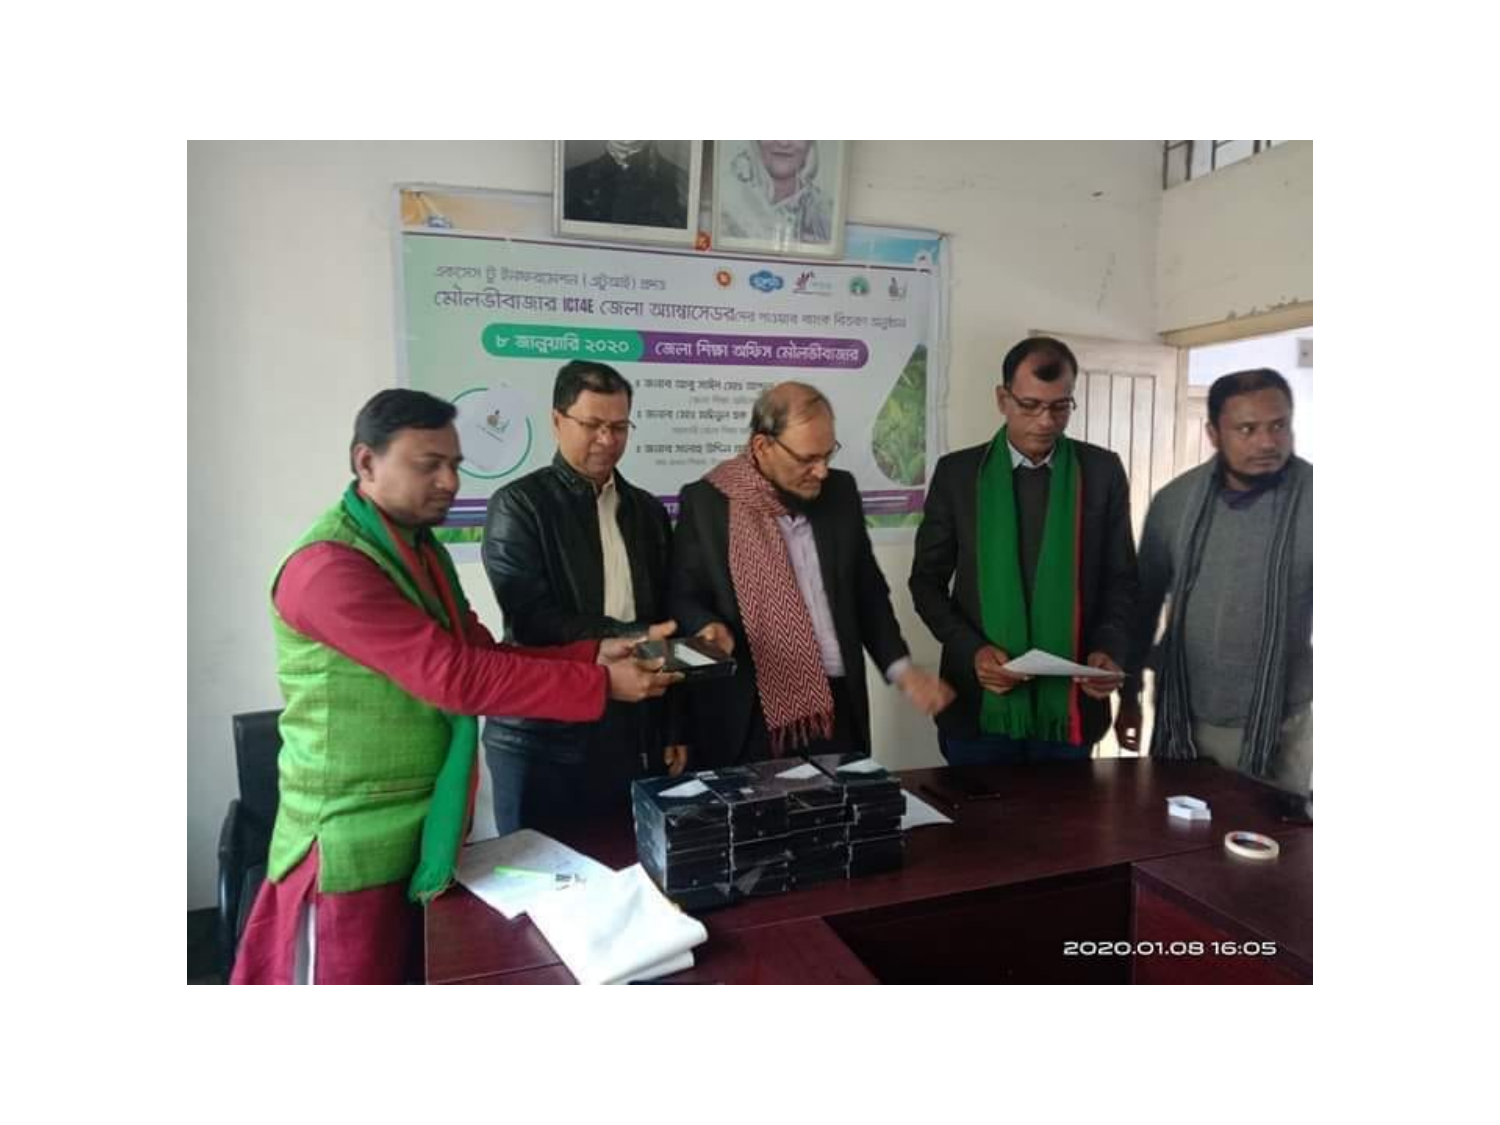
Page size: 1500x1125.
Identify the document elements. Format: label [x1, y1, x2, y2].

picture [187, 140, 1313, 985]
